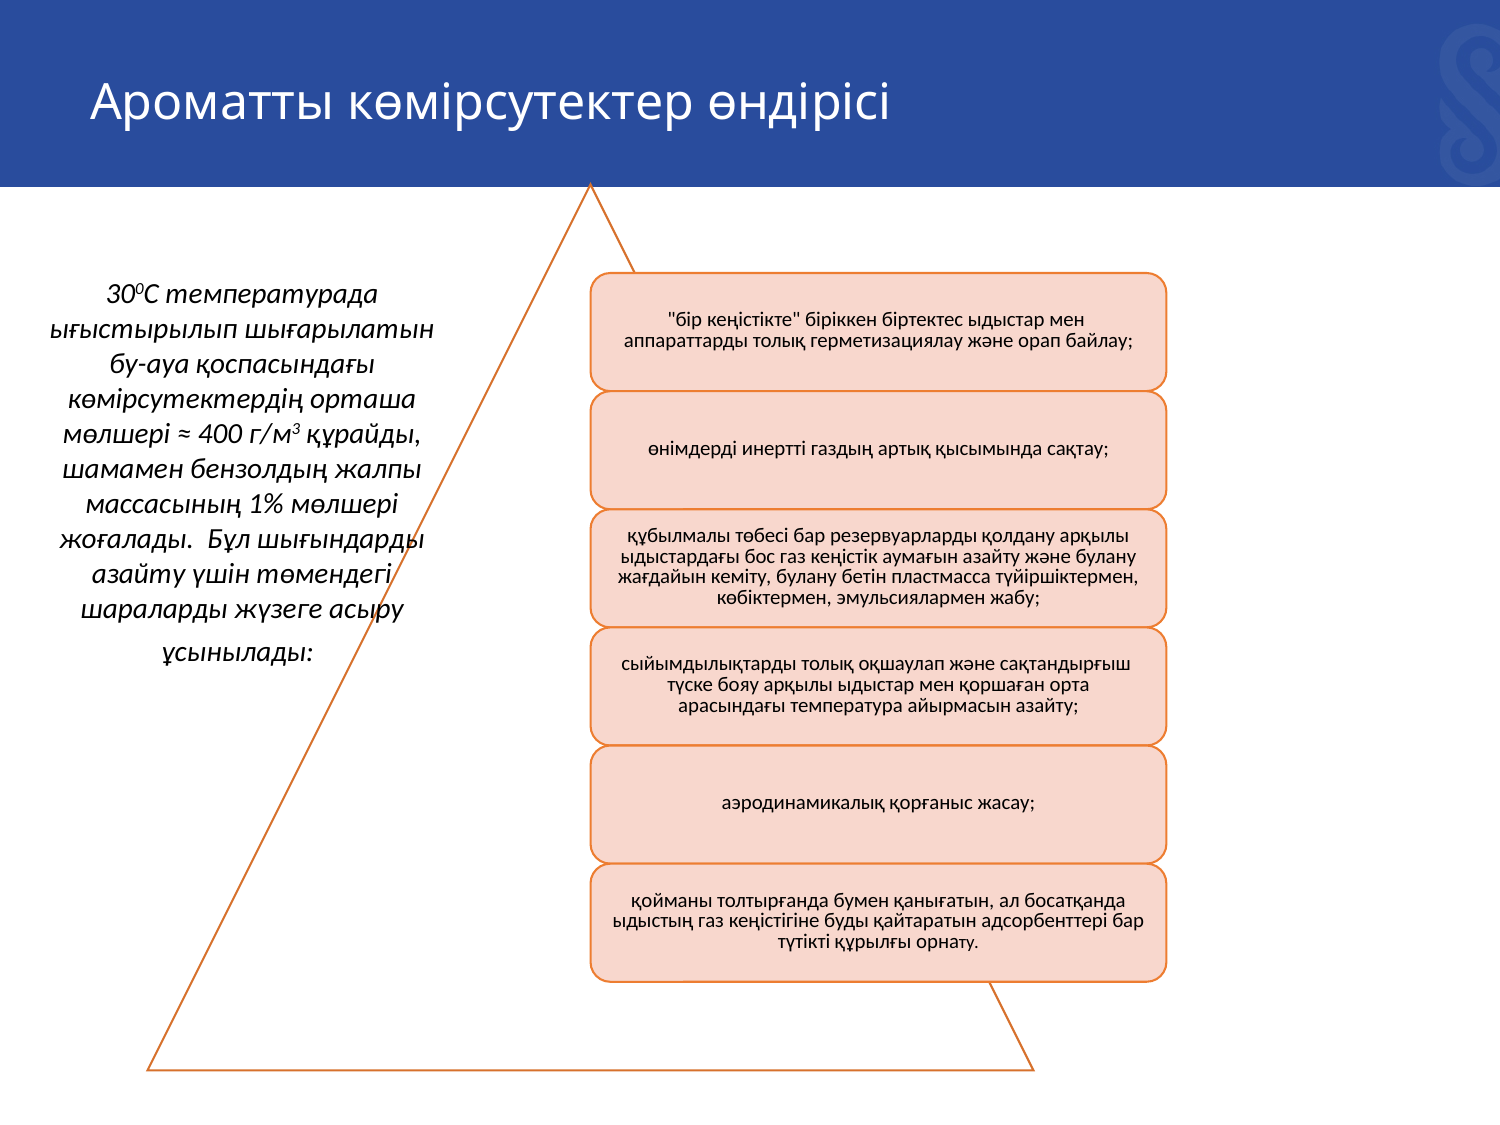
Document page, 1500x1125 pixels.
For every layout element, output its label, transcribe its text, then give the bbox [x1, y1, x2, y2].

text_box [147, 184, 1483, 1071]
text_box 300С температурада ығыстырылып шығарылатын бу-ауа қоспасындағы көмірсутектердің орташа мөлшері ≈ 400 г/м3 құрайды, шамамен бензолдың жалпы массасының 1% мөлшері жоғалады. Бұл шығындарды азайту үшін төмендегі шараларды жүзеге асыру ұсынылады: [29, 267, 147, 722]
title Ароматты көмірсутектер өндірісі [75, 45, 1425, 161]
picture [0, 0, 1500, 1125]
